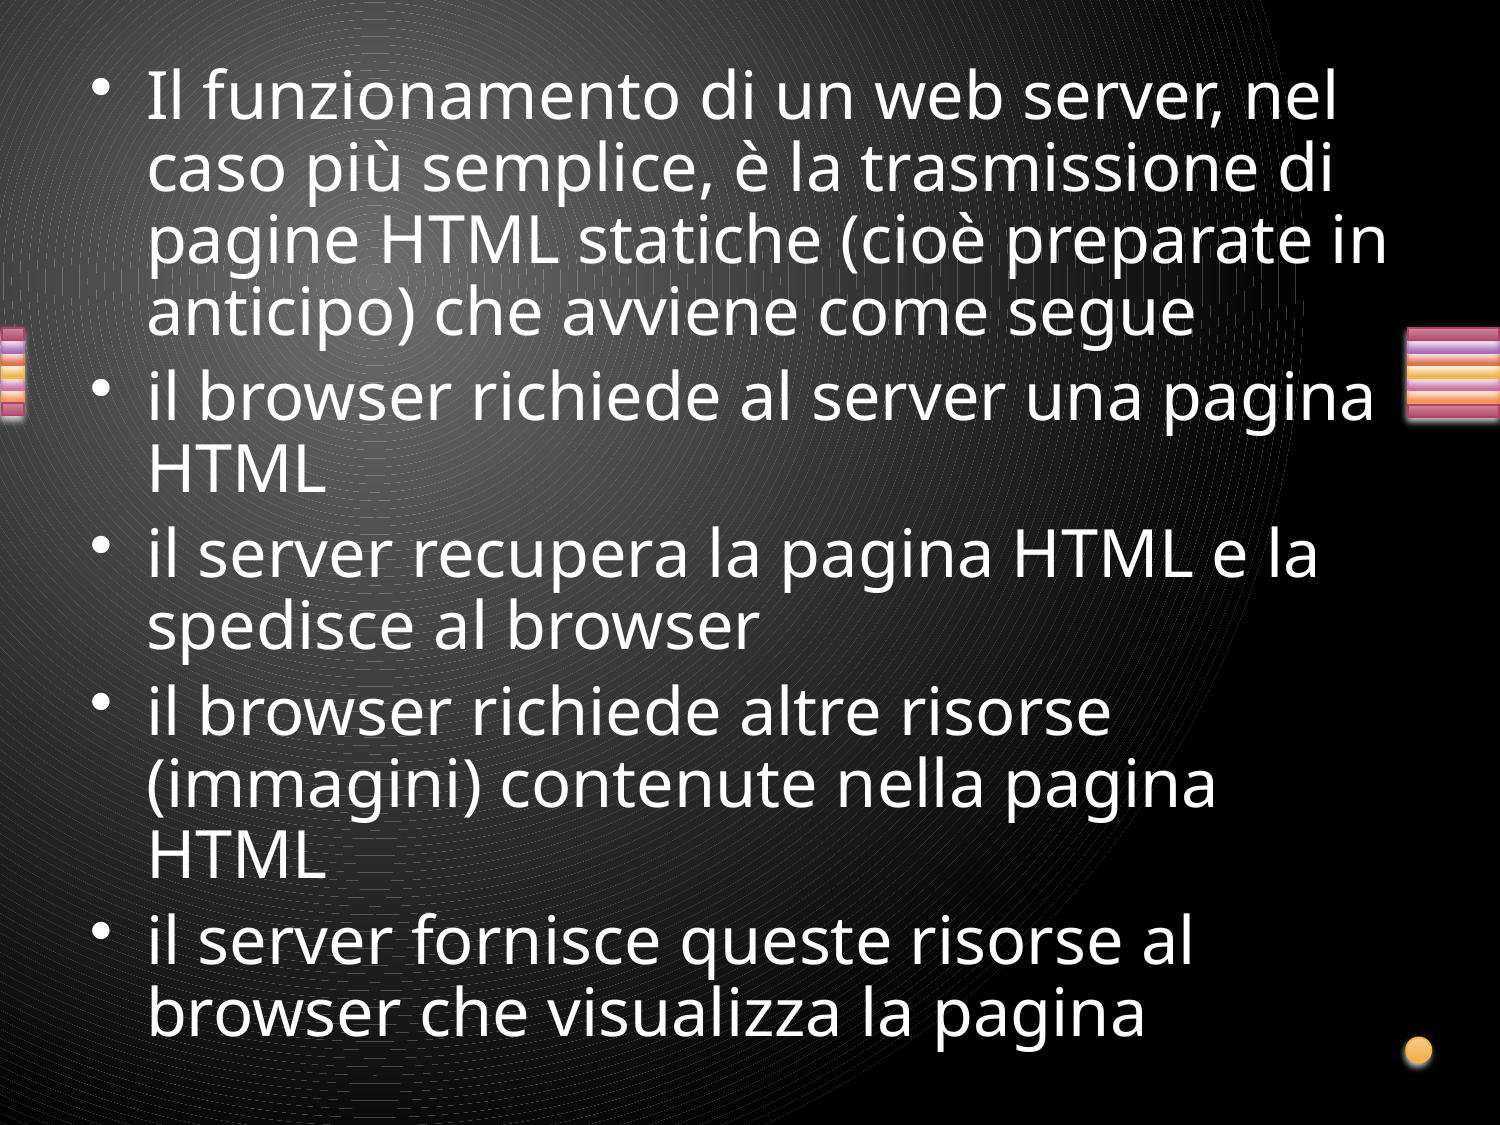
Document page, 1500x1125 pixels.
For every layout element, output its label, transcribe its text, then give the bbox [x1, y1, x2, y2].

list Il funzionamento di un web server, nel caso più semplice, è la trasmissione di pagine HTML statiche (cioè preparate in anticipo) che avviene come segue il browser richiede al server una pagina HTML il server recupera la pagina HTML e la spedisce al browser il browser richiede altre risorse (immagini) contenute nella pagina HTML il server fornisce queste risorse al browser che visualizza la pagina [75, 54, 1425, 1005]
